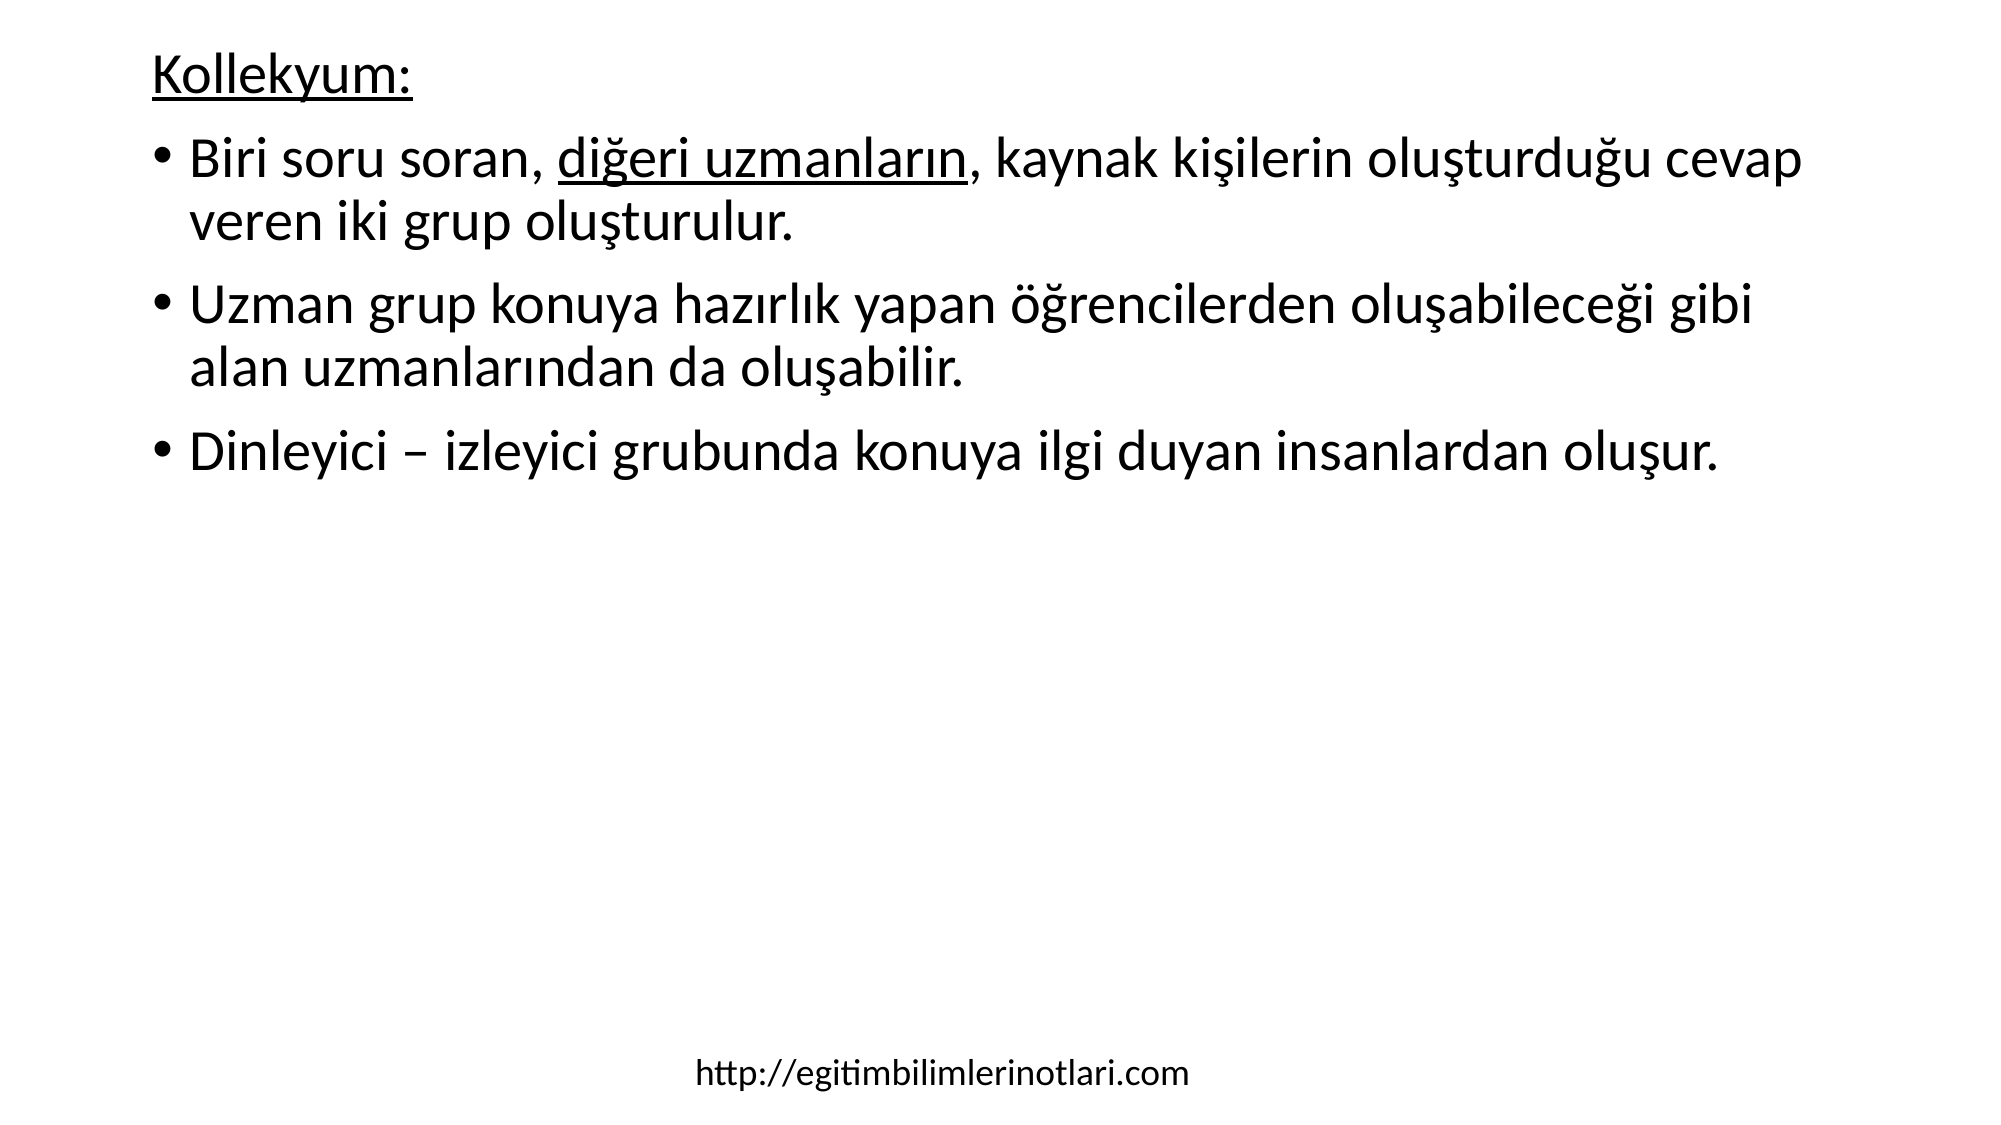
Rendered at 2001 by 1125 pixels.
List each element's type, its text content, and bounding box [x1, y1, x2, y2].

list Kollekyum: Biri soru soran, diğeri uzmanların, kaynak kişilerin oluşturduğu cevap veren iki grup oluşturulur. Uzman grup konuya hazırlık yapan öğrencilerden oluşabileceği gibi alan uzmanlarından da oluşabilir. Dinleyici – izleyici grubunda konuya ilgi duyan insanlardan oluşur. [137, 35, 1863, 1014]
text_box http://egitimbilimlerinotlari.com [680, 1040, 1206, 1101]
